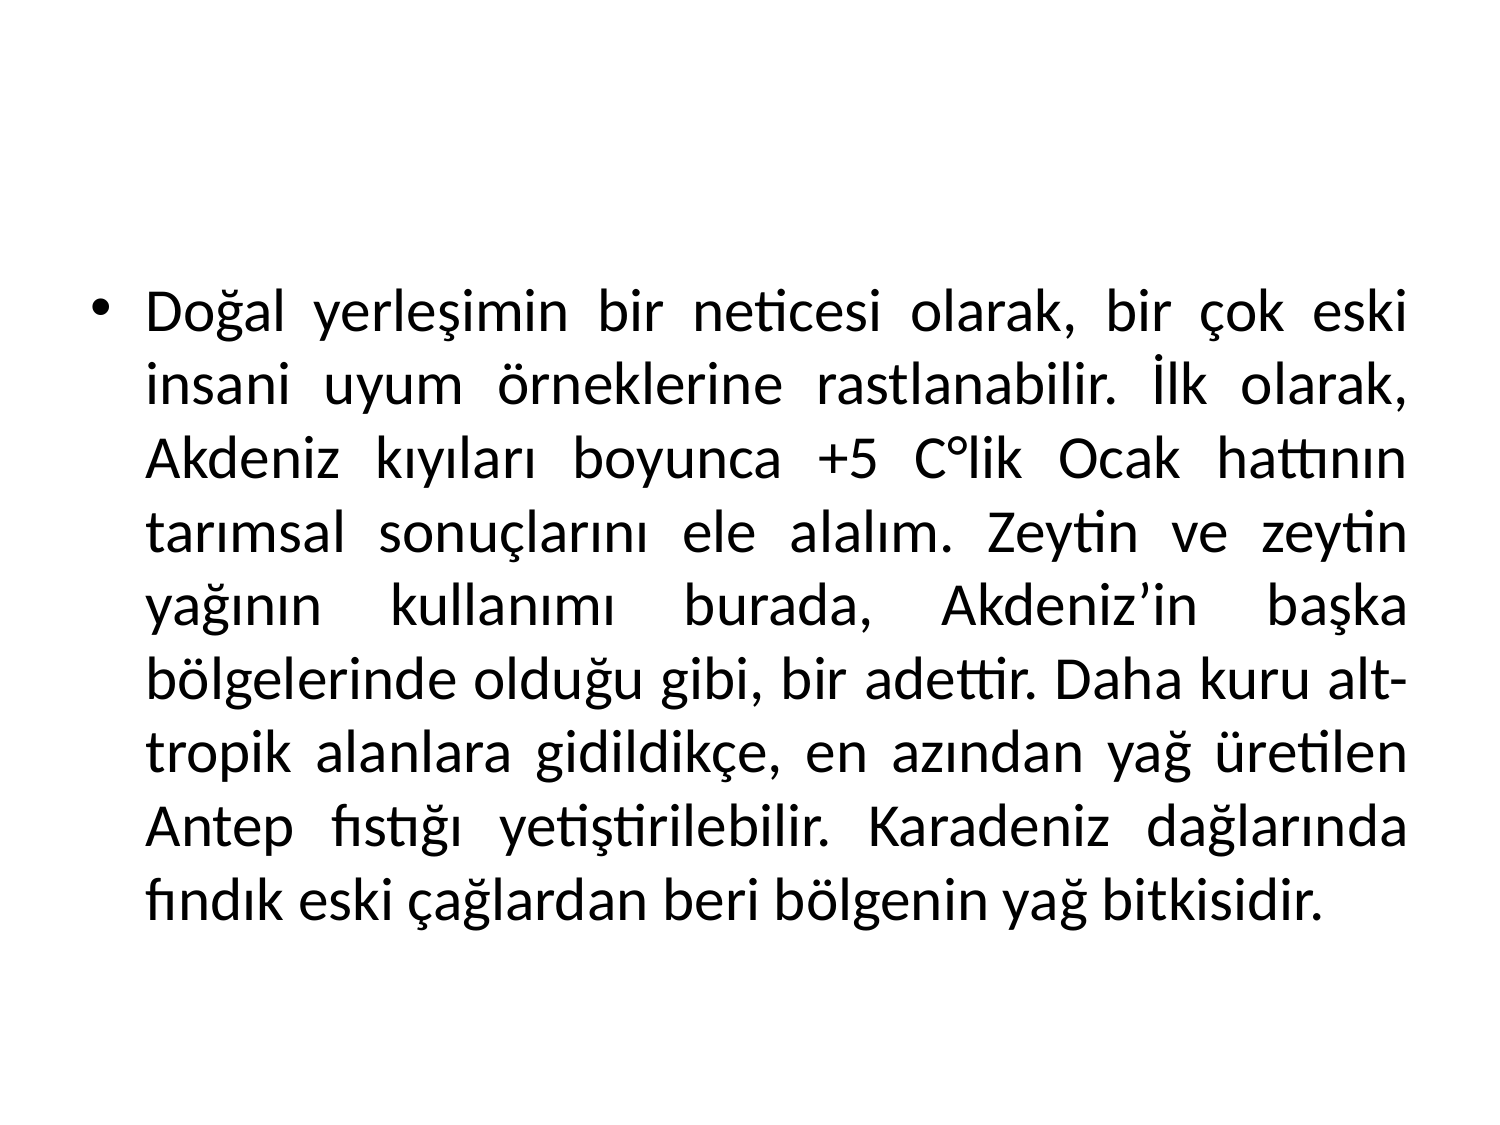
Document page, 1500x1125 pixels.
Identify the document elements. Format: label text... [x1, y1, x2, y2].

list Doğal yerleşimin bir neticesi olarak, bir çok eski insani uyum örneklerine rastlanabilir. İlk olarak, Akdeniz kıyıları boyunca +5 C°lik Ocak hattının tarımsal sonuçlarını ele alalım. Zeytin ve zeytin yağının kullanımı burada, Akdeniz’in başka bölgelerinde olduğu gibi, bir adettir. Daha kuru alt-tropik alanlara gidildikçe, en azından yağ üretilen Antep fıstığı yetiştirilebilir. Karadeniz dağlarında fındık eski çağlardan beri bölgenin yağ bitkisidir. [75, 262, 1425, 1005]
